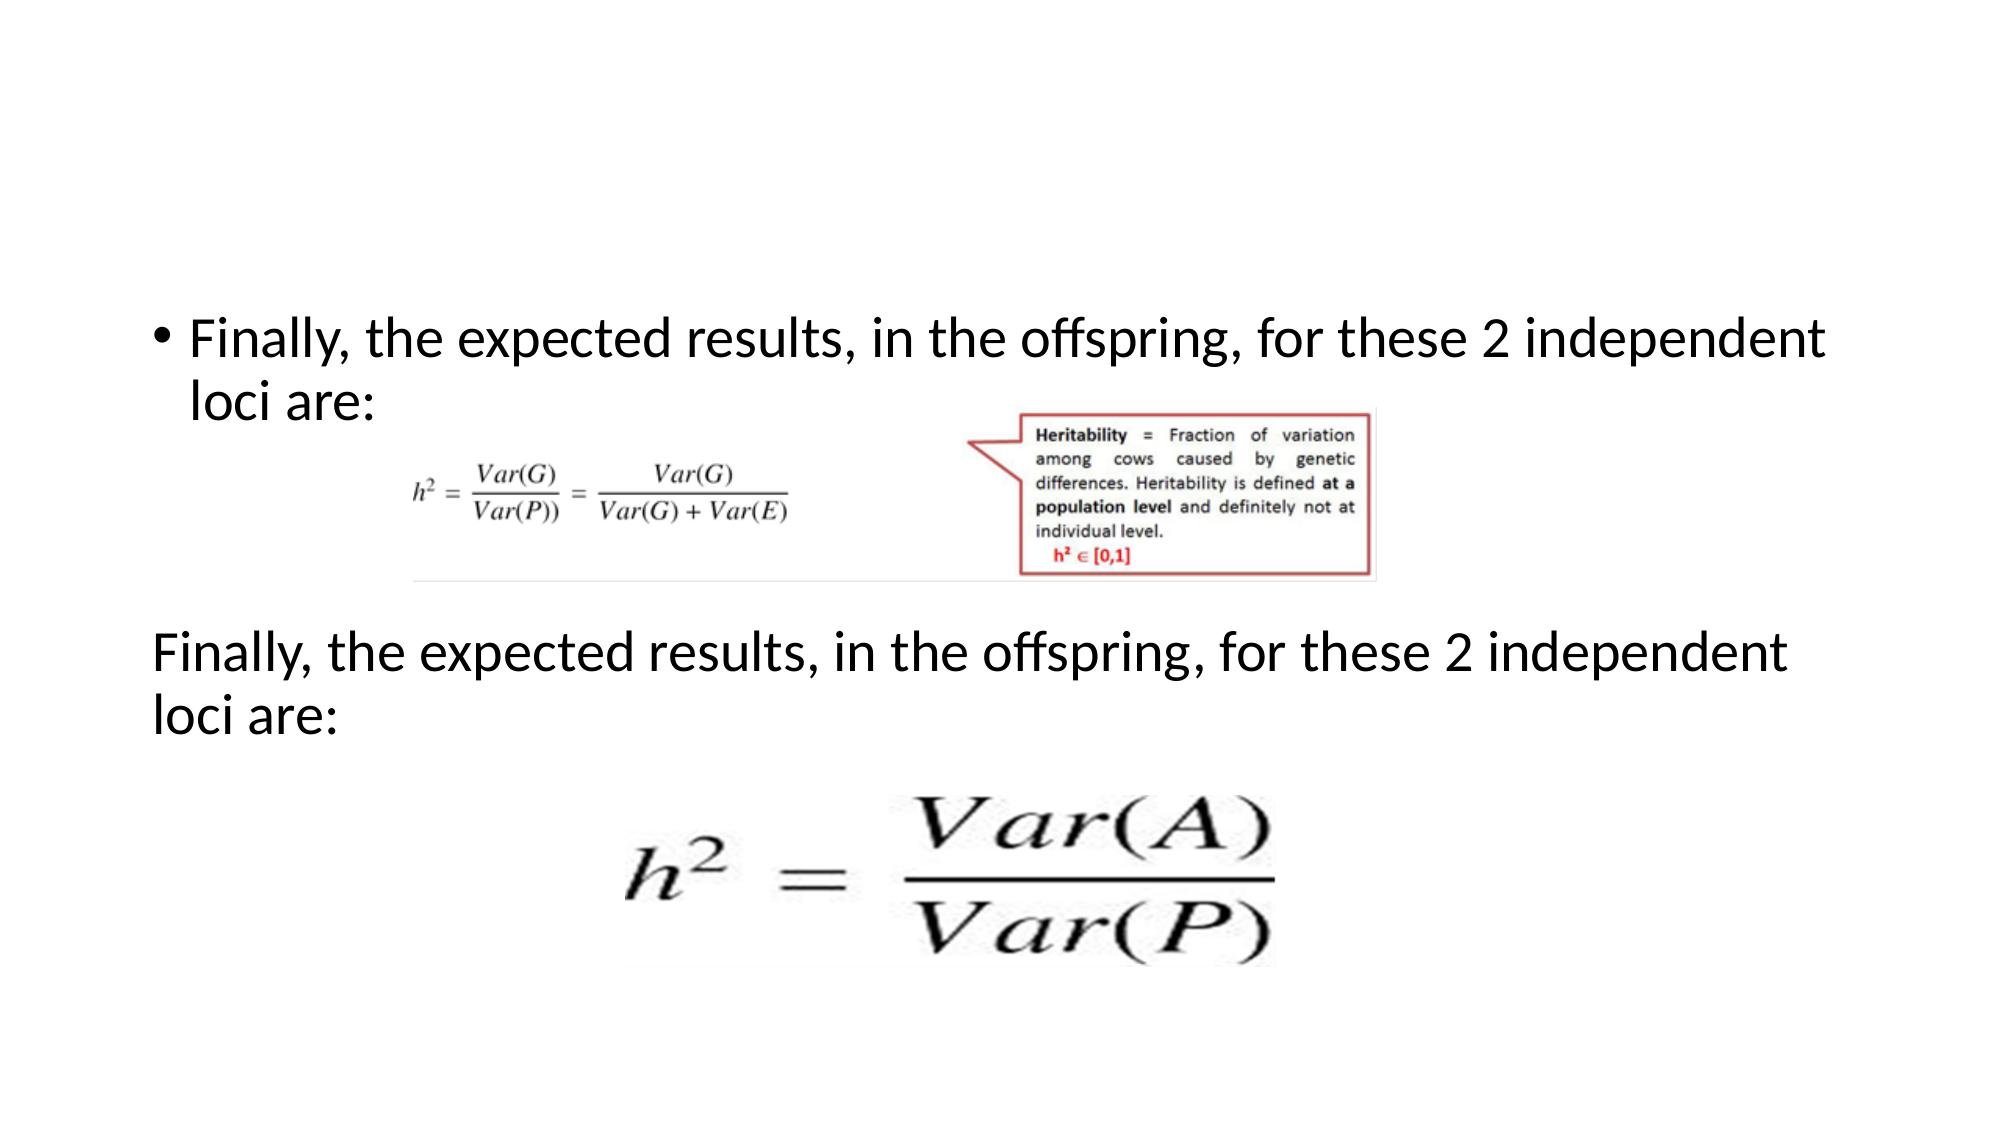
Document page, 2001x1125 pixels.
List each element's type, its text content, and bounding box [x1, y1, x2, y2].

picture [413, 407, 1378, 583]
picture [625, 795, 1278, 968]
list Finally, the expected results, in the offspring, for these 2 independent loci are: Finally, the expected results, in the offspring, for these 2 independent loci are: [137, 299, 1863, 1014]
